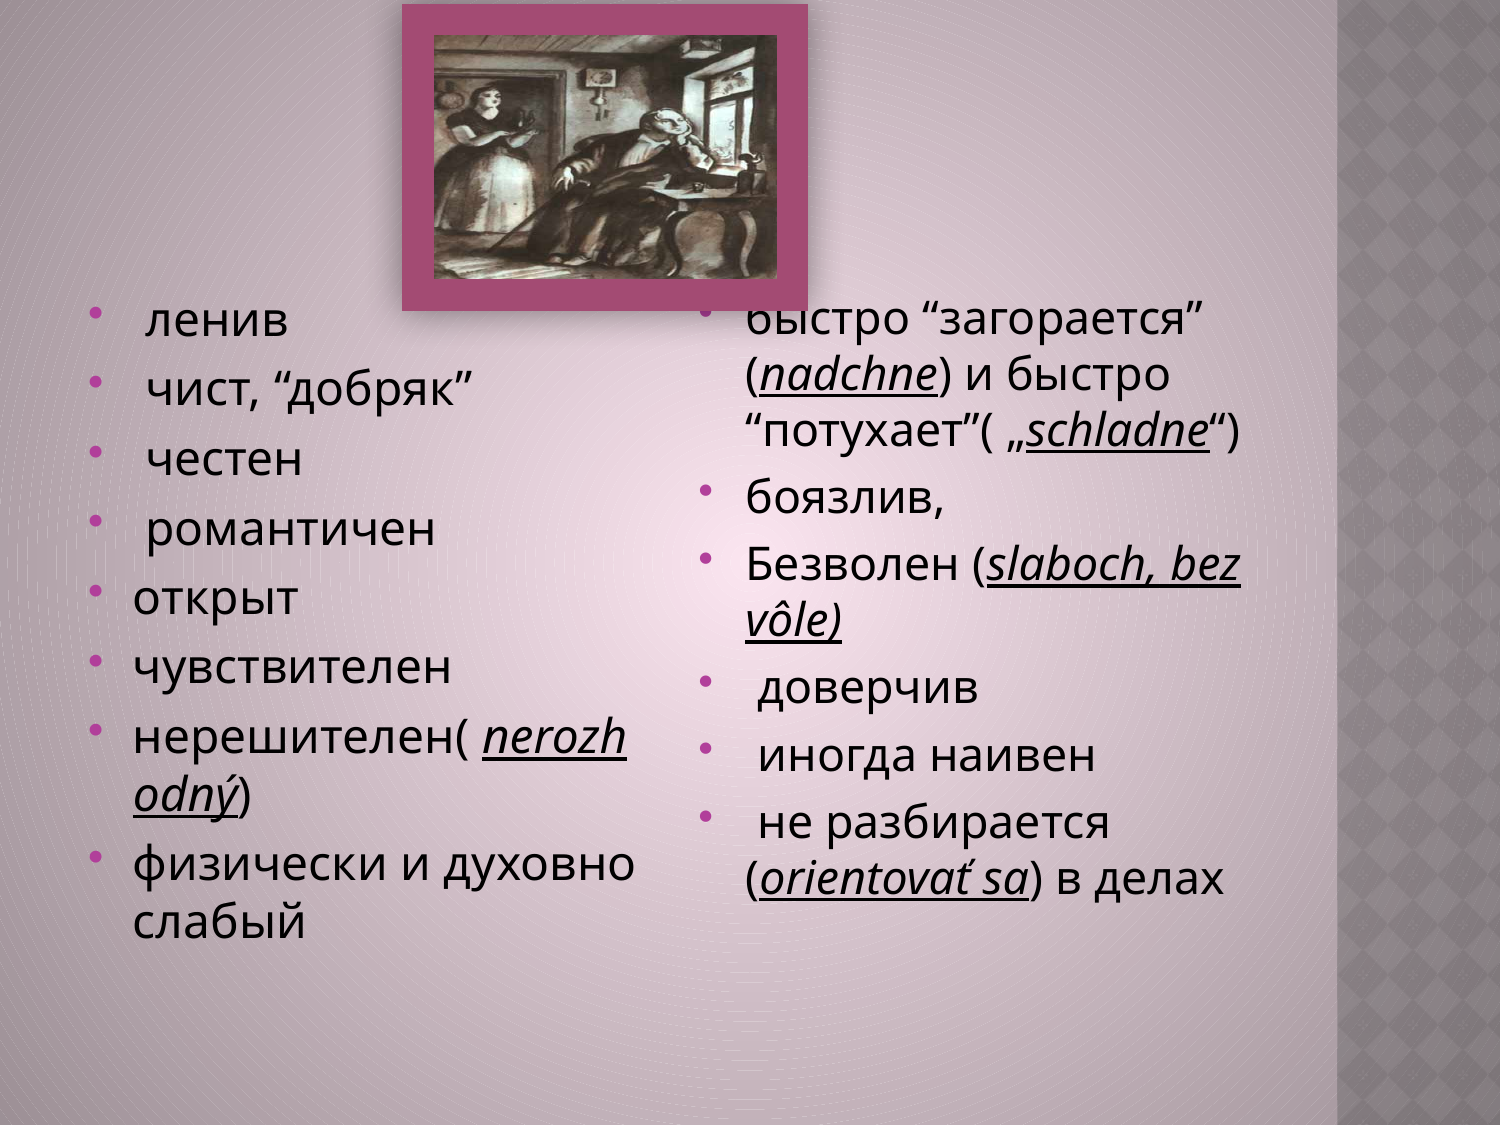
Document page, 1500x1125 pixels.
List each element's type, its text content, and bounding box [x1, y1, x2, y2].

list быстро “загорается” (nadchne) и быстро “потухает”( „schladne“) боязлив, Безволен (slaboch, bez vôle) доверчив иногда наивен не разбирается (orientovať sa) в делах [685, 280, 1263, 956]
list ленив чист, “добряк” честен романтичен открыт чувствителен нерешителен( nerozhodný) физически и духовно слабый [75, 280, 653, 956]
picture [433, 34, 777, 280]
